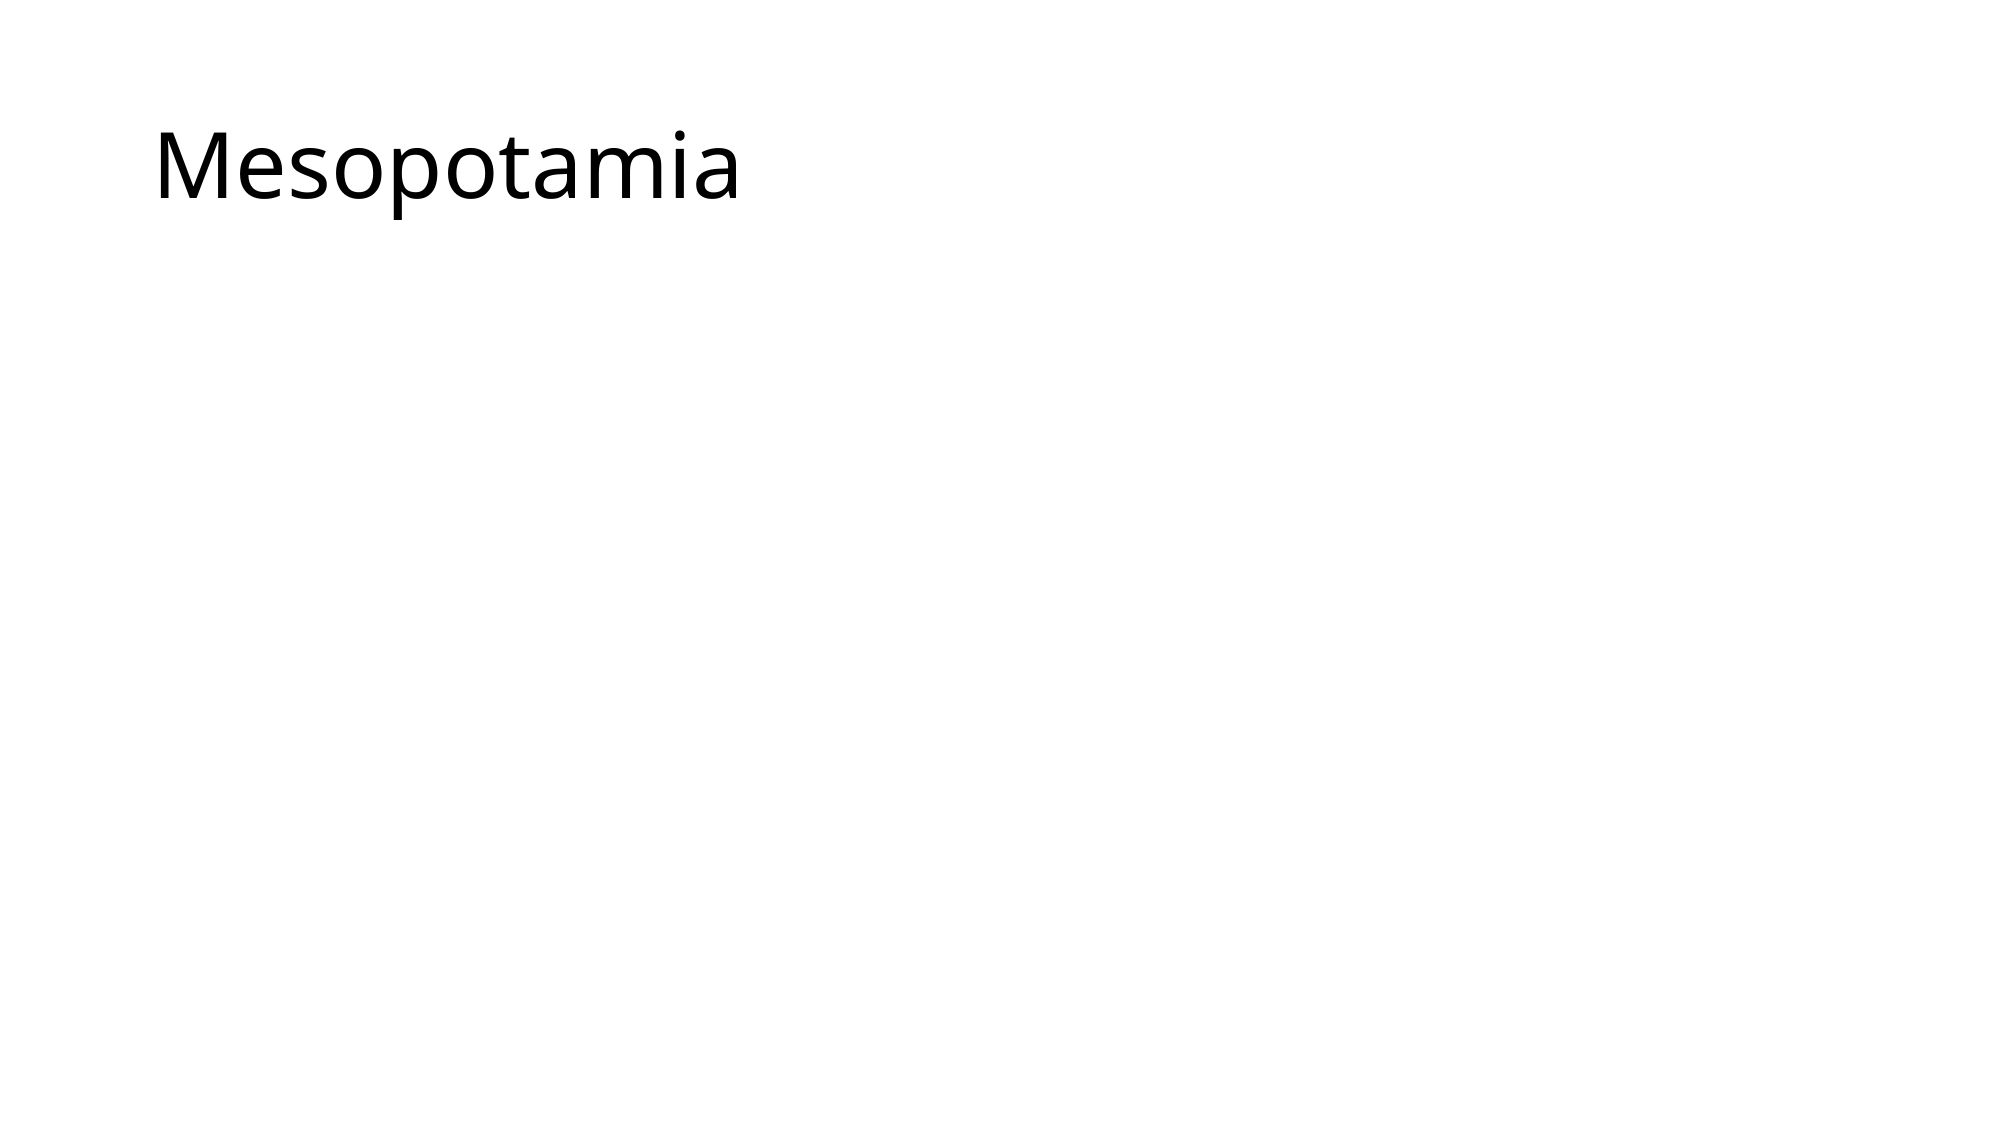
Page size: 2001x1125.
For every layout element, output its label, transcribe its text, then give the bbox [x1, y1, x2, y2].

title Mesopotamia [137, 59, 1863, 278]
